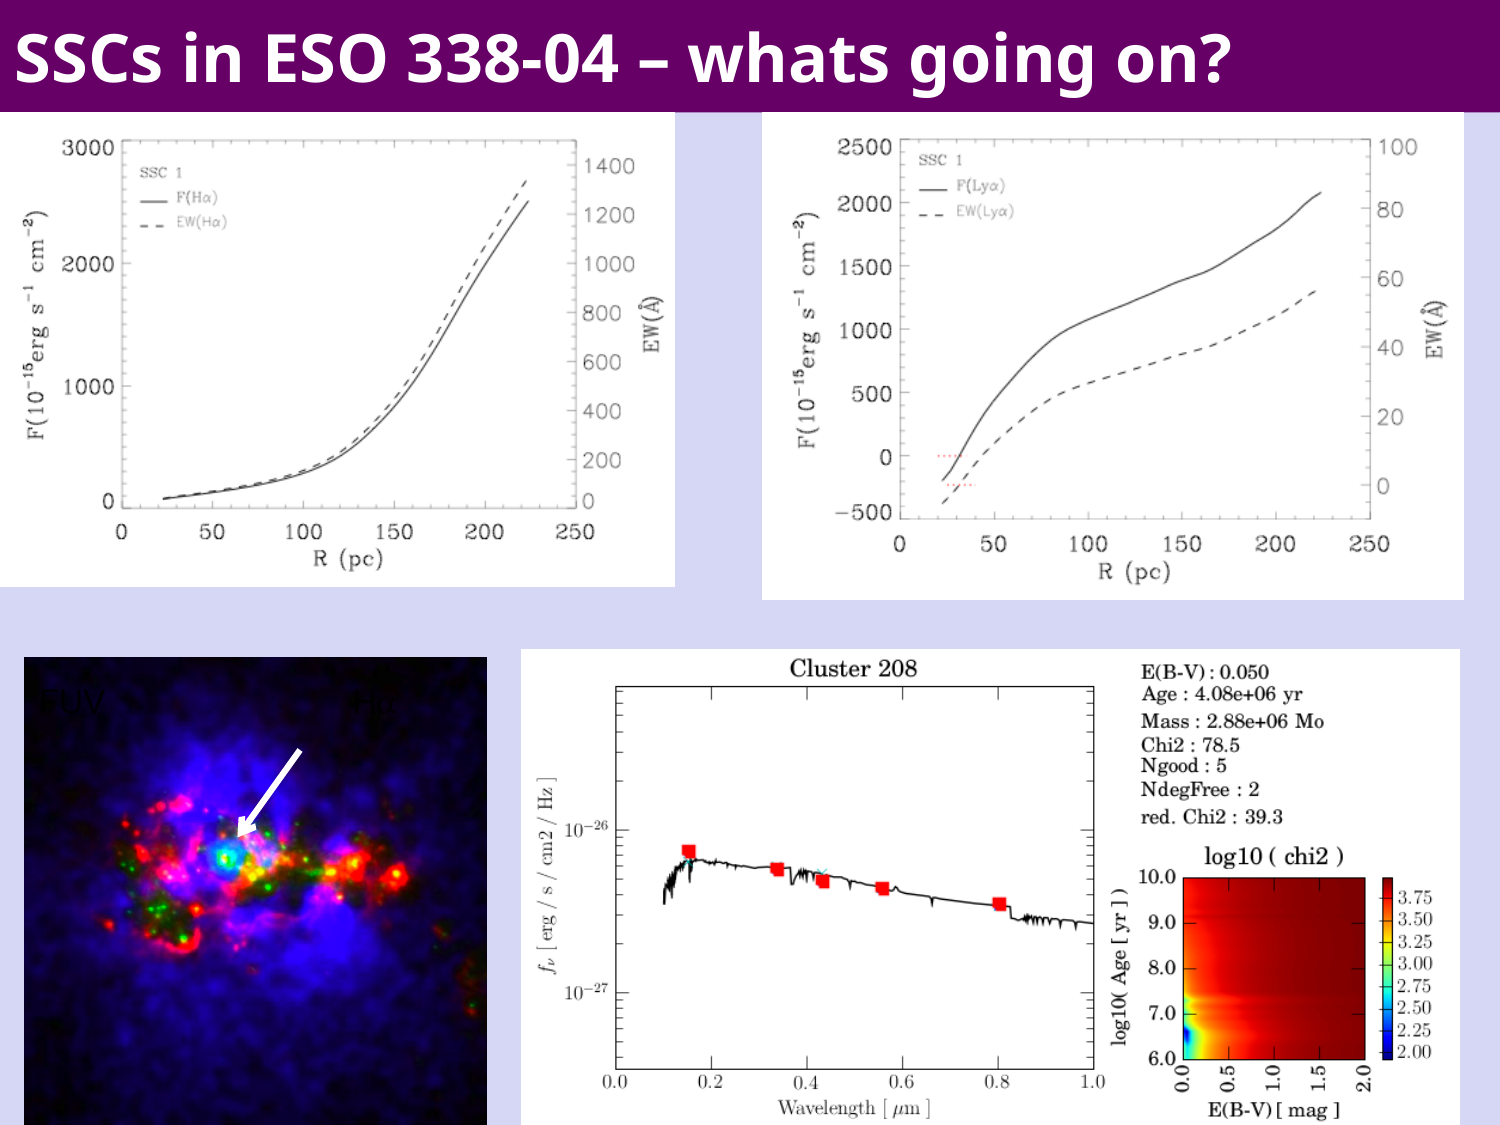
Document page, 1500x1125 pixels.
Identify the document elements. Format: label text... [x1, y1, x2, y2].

text_box SSCs in ESO 338-04 – whats going on? [0, 0, 1500, 113]
picture [24, 656, 487, 1125]
picture [0, 112, 676, 587]
picture [762, 112, 1464, 601]
picture [521, 649, 1460, 1125]
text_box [224, 762, 313, 826]
